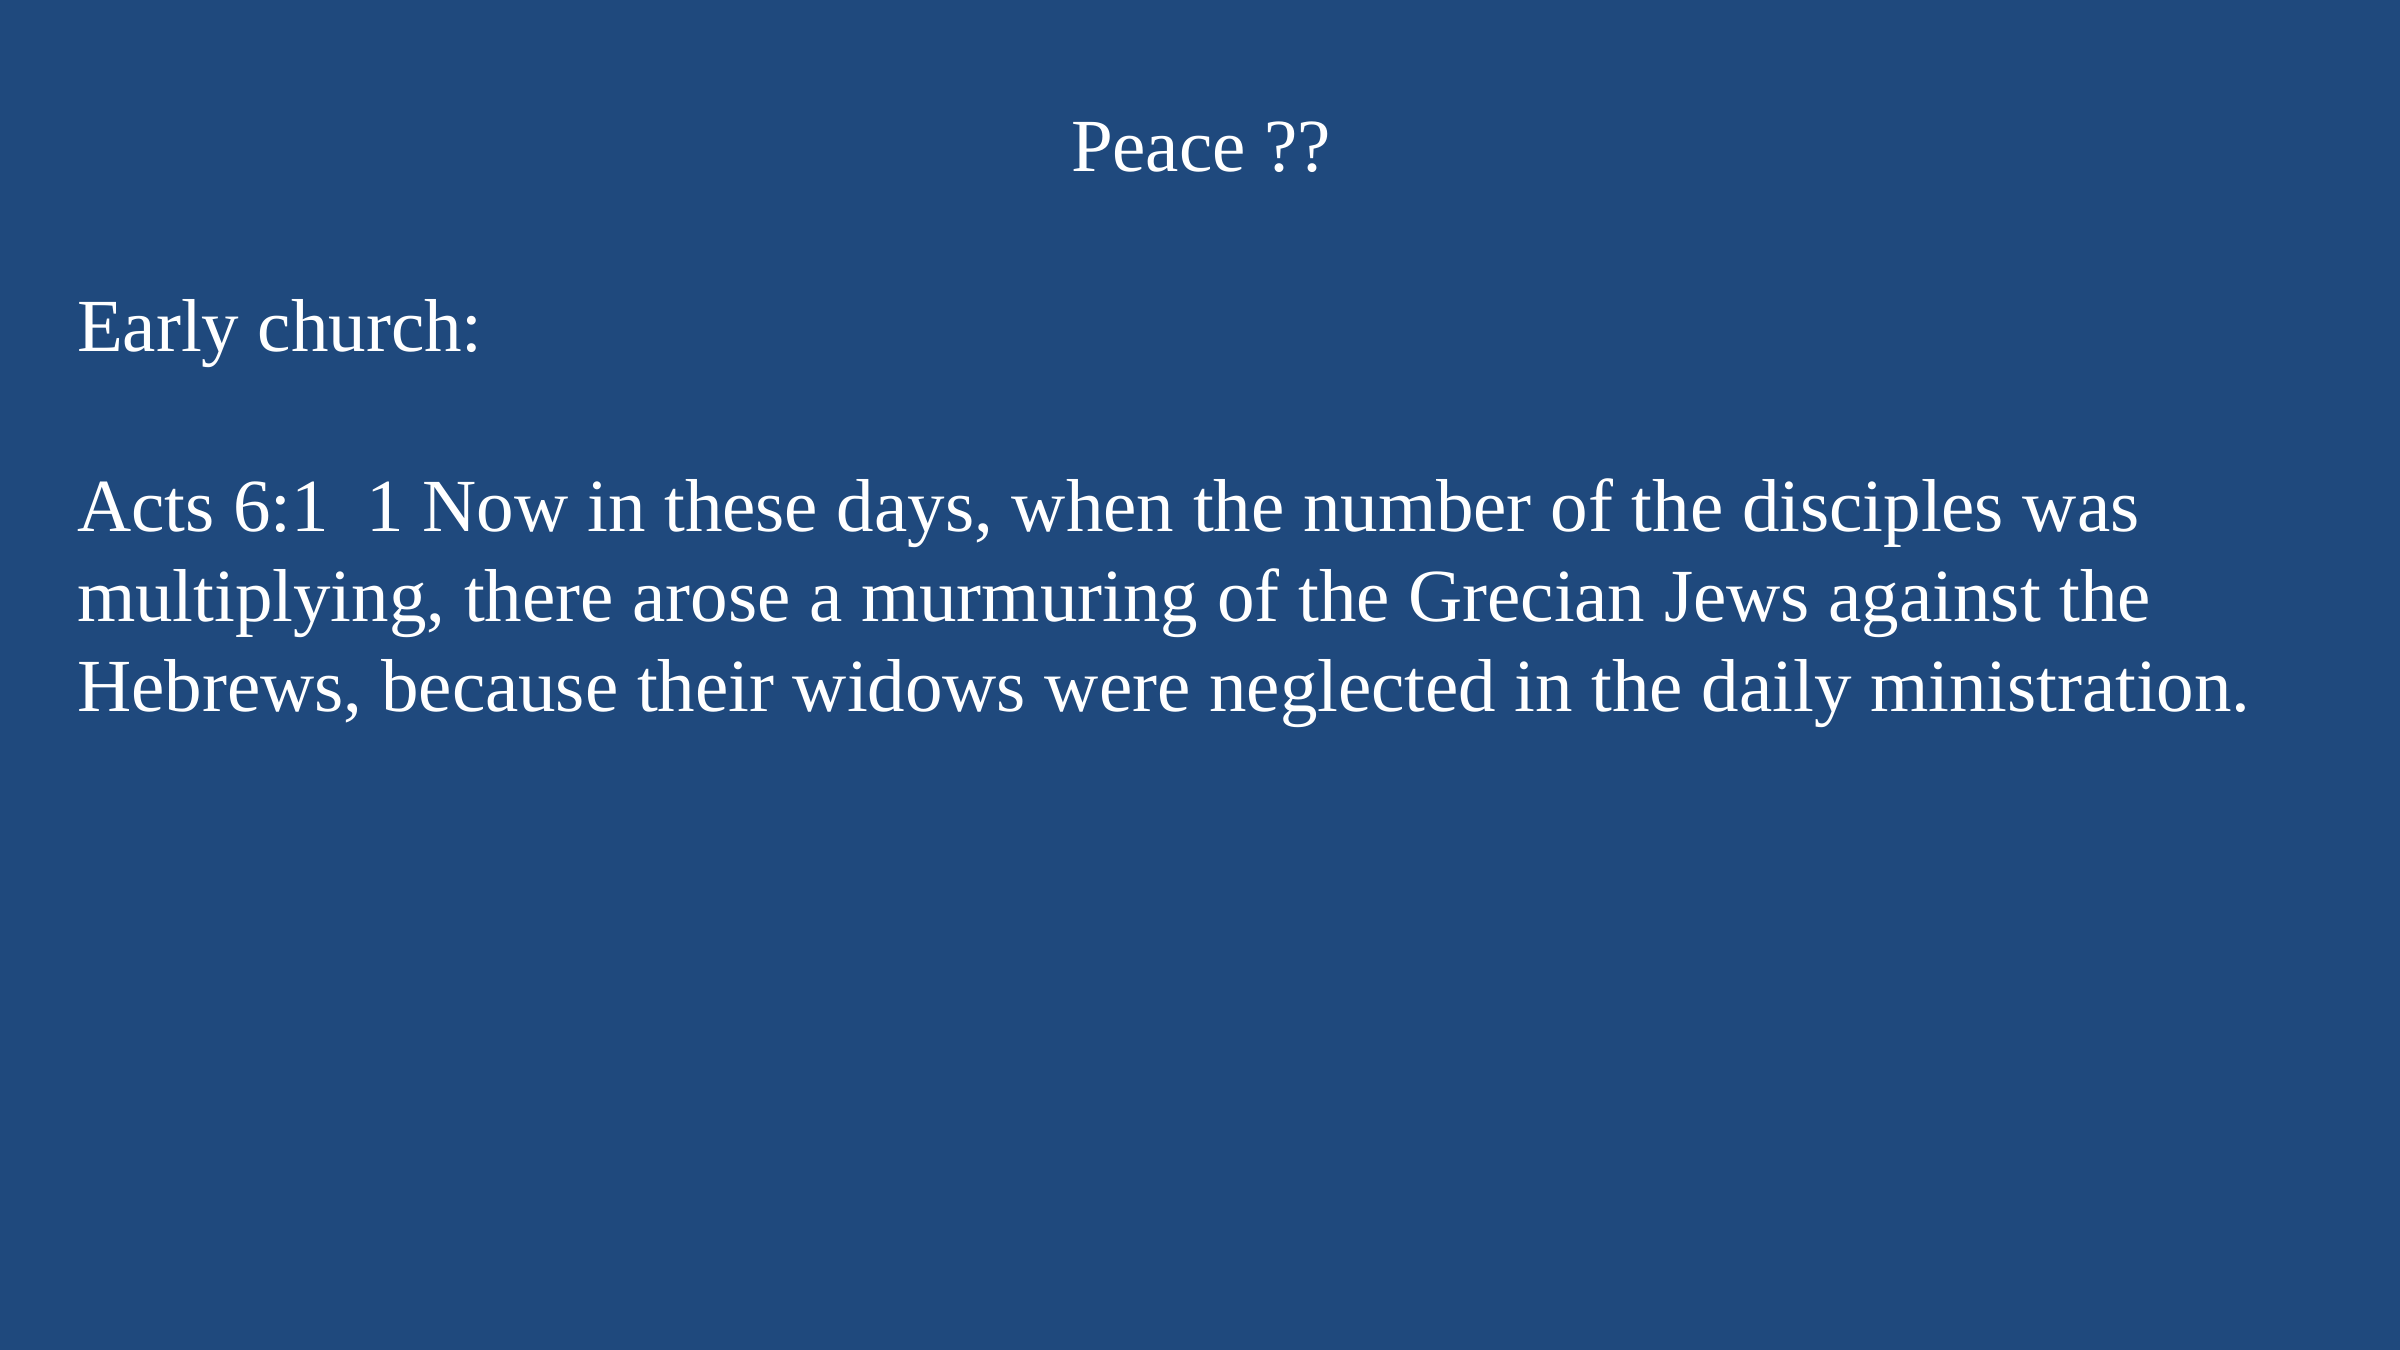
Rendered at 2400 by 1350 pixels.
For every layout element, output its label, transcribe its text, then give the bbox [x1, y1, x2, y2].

text_box Peace ?? Early church: Acts 6:1 1 Now in these days, when the number of the disciples was multiplying, there arose a murmuring of the Grecian Jews against the Hebrews, because their widows were neglected in the daily ministration. [62, 89, 2338, 915]
